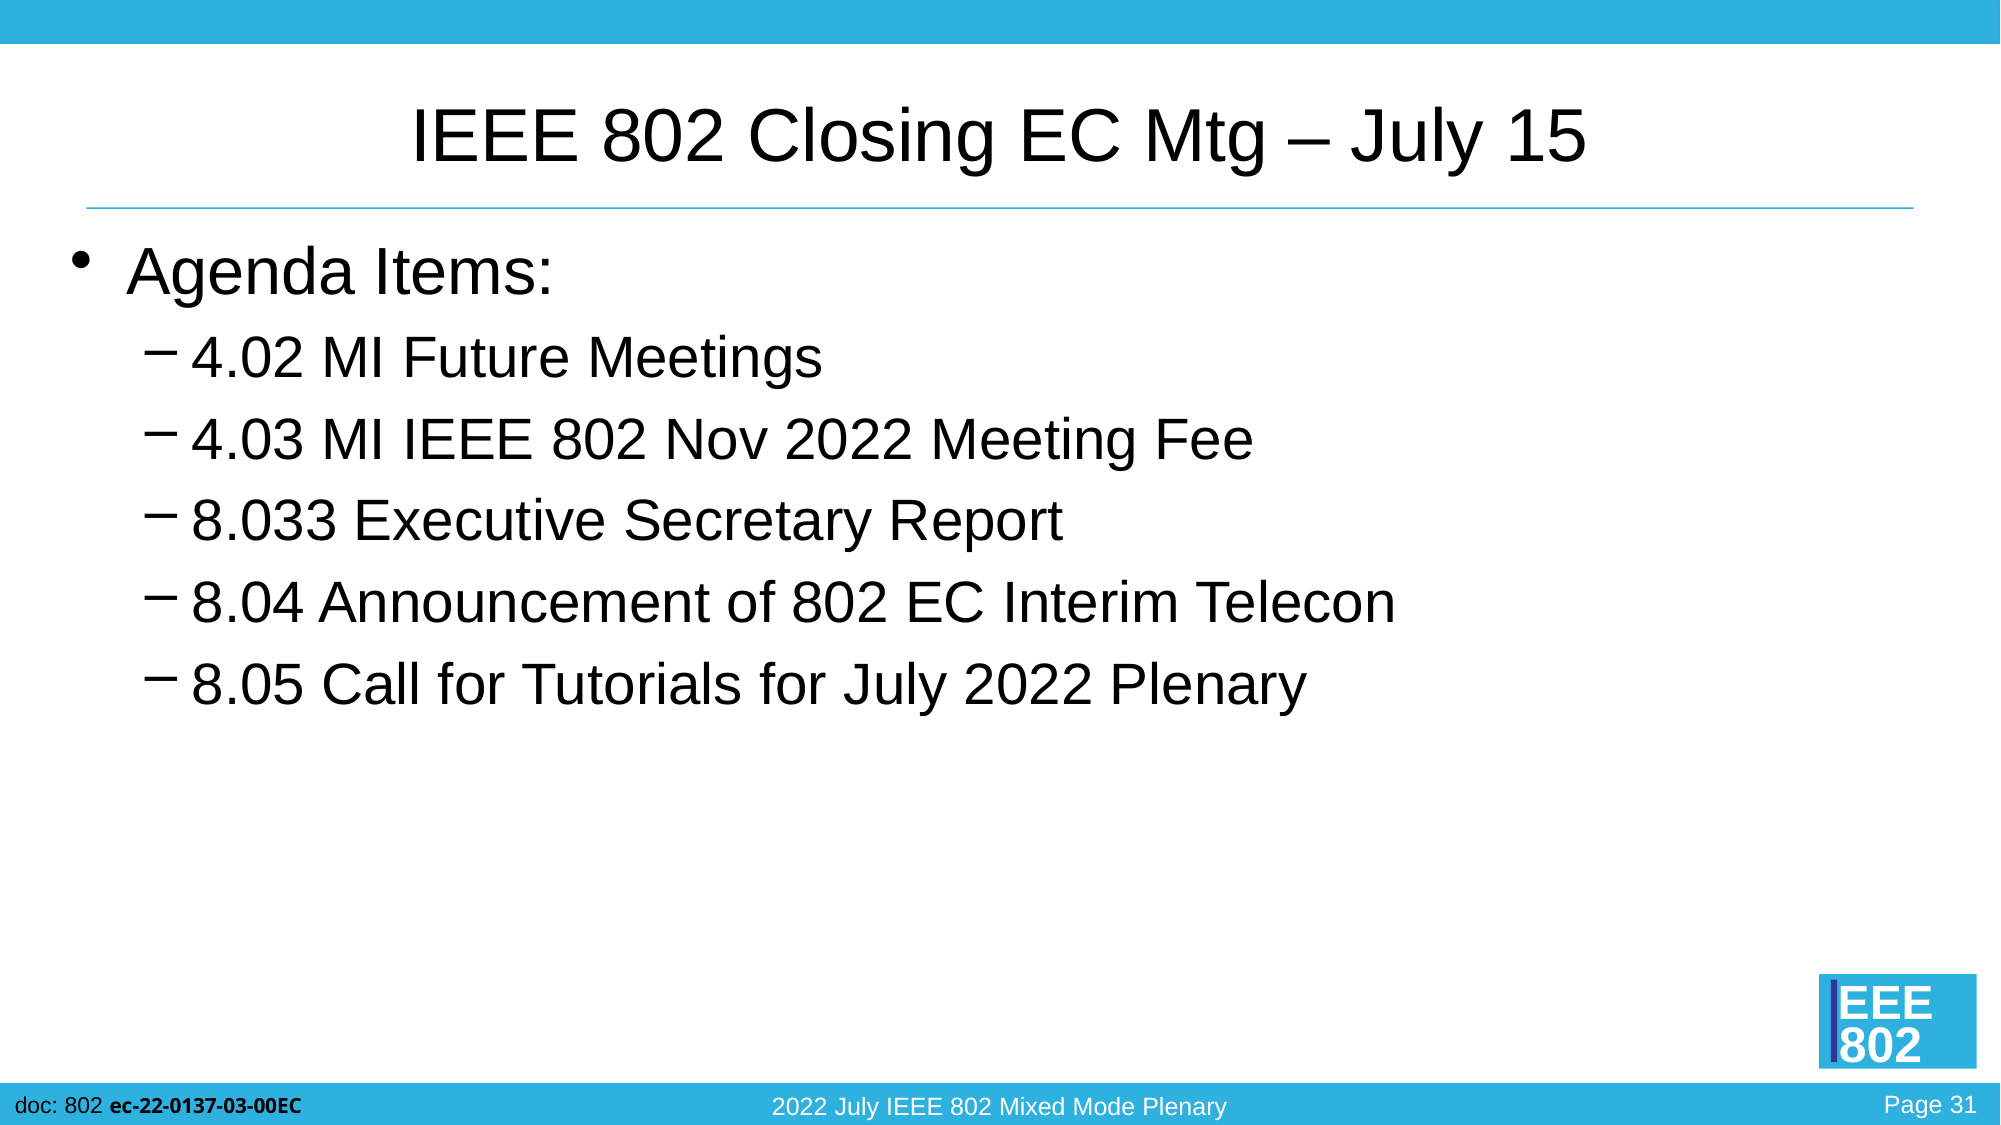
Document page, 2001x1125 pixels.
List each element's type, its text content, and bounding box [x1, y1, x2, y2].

title IEEE 802 Closing EC Mtg – July 15 [99, 66, 1900, 197]
list Agenda Items: 4.02 MI Future Meetings 4.03 MI IEEE 802 Nov 2022 Meeting Fee 8.033 Executive Secretary Report 8.04 Announcement of 802 EC Interim Telecon 8.05 Call for Tutorials for July 2022 Plenary [54, 220, 1855, 963]
